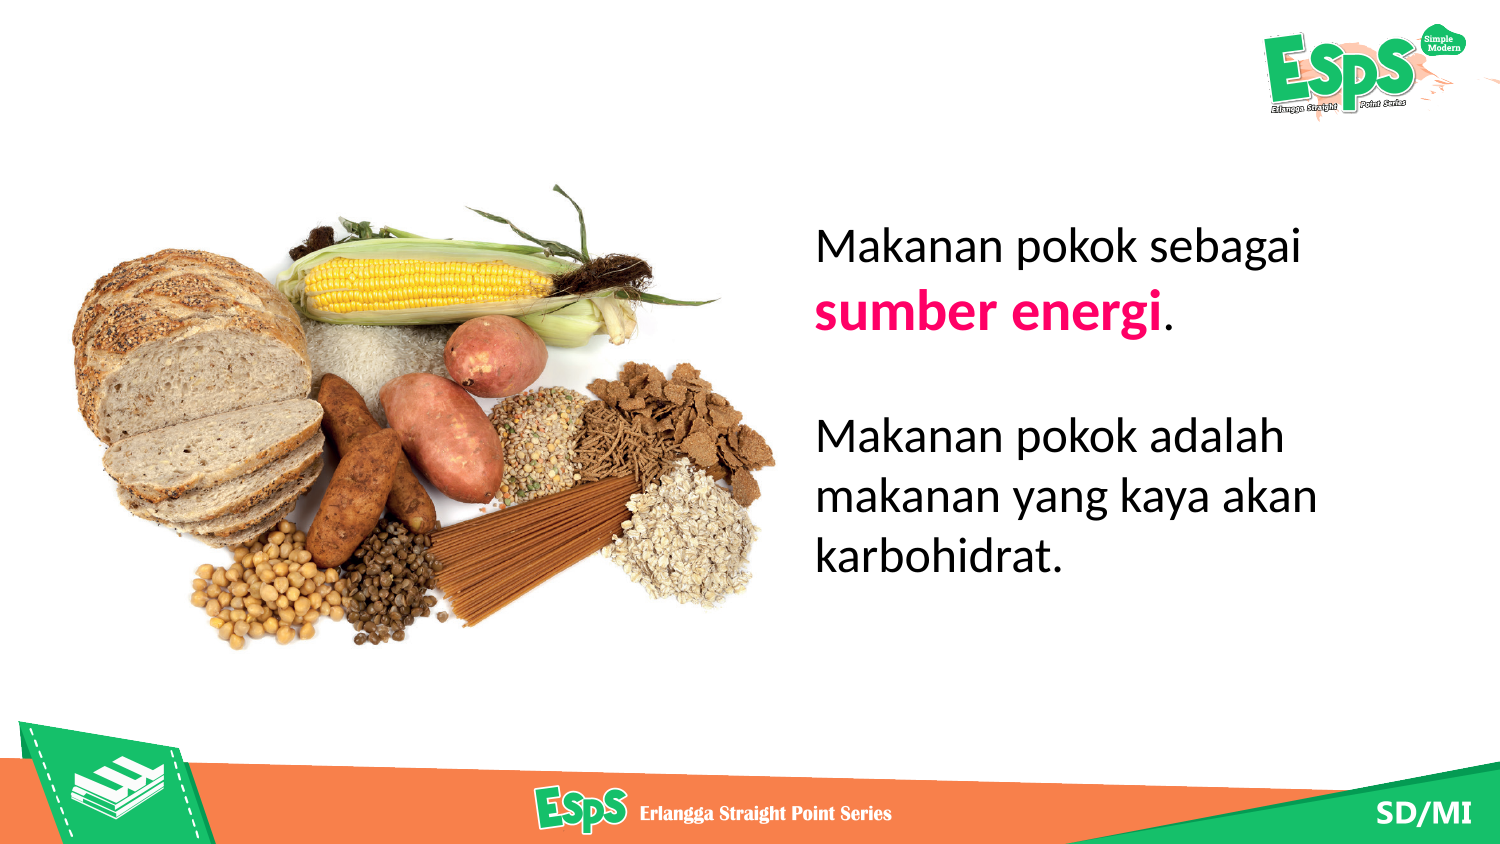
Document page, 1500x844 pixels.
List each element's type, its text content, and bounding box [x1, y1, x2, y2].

picture [0, 703, 1500, 844]
picture [1262, 24, 1500, 123]
text_box Makanan pokok sebagai sumber energi. Makanan pokok adalah makanan yang kaya akan karbohidrat. [799, 204, 1470, 590]
picture [62, 171, 779, 660]
